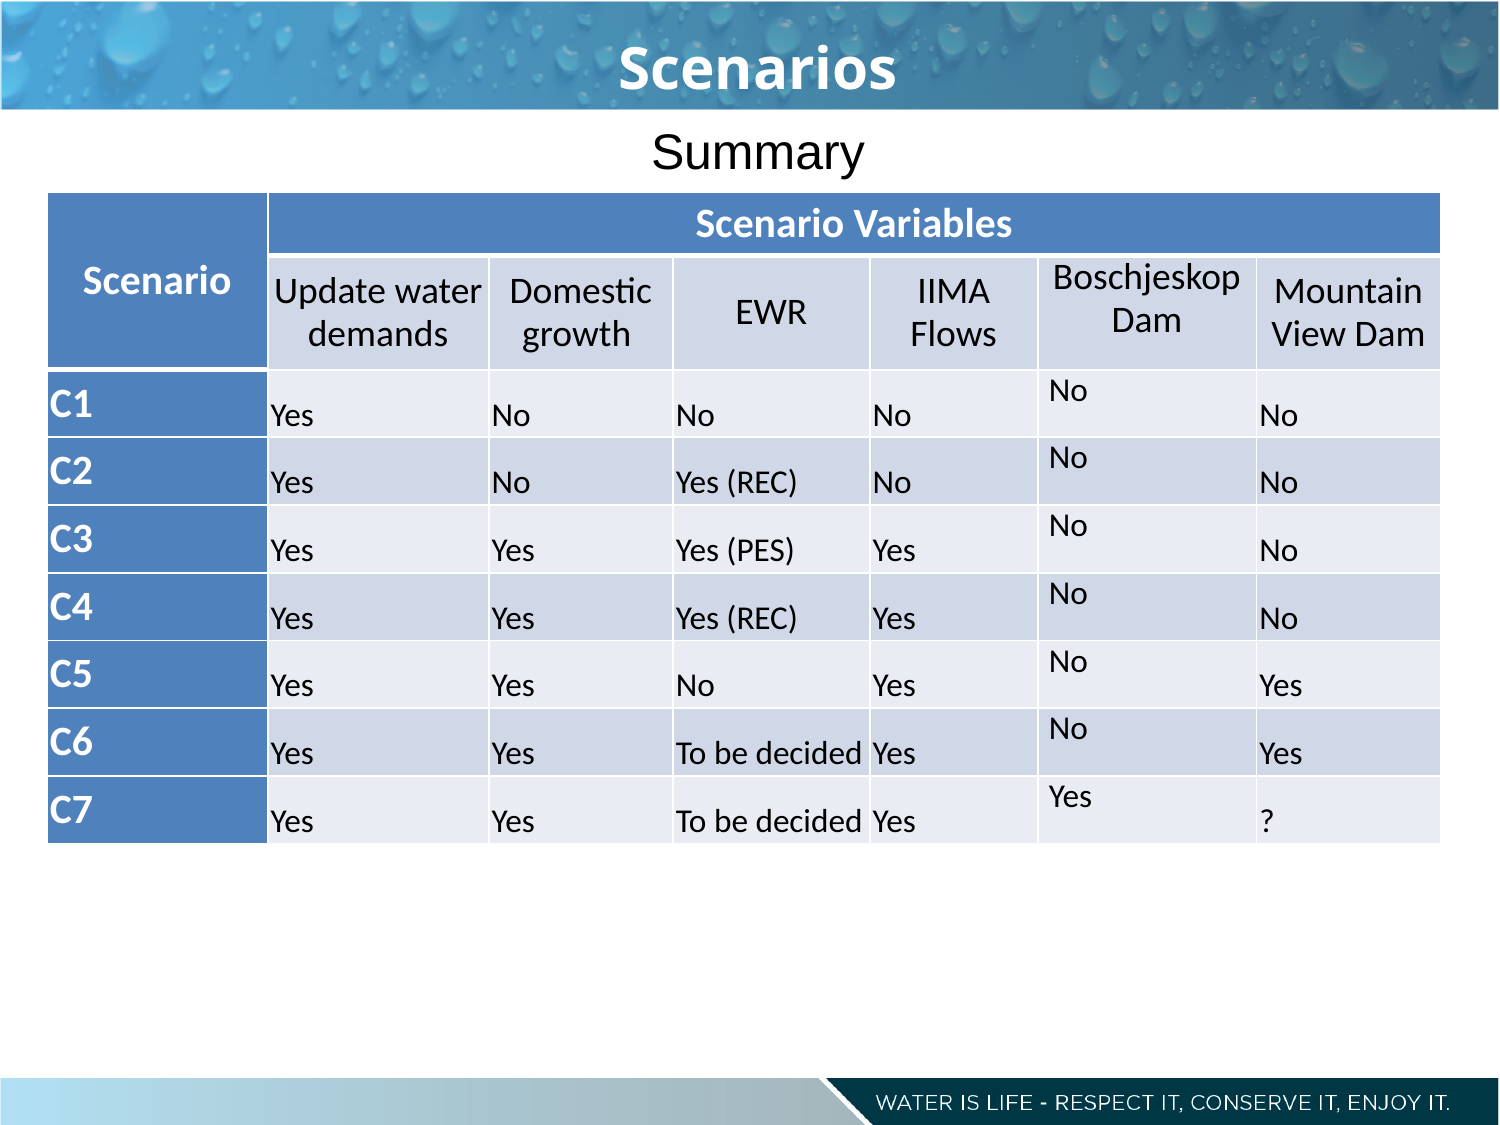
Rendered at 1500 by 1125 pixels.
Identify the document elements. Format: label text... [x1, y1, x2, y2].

table_header Scenario Variables [269, 193, 1440, 253]
table_cell Mountain View Dam [1257, 258, 1440, 369]
table_header Scenario [48, 193, 267, 367]
table_cell C6 [48, 709, 267, 775]
table_cell Yes (REC) [674, 574, 869, 640]
table_cell C4 [48, 574, 267, 640]
table_cell Yes (REC) [674, 438, 869, 504]
table_cell No [674, 371, 869, 436]
table_cell Yes (PES) [674, 506, 869, 572]
table_cell Yes [1257, 641, 1440, 707]
table_cell No [1257, 371, 1440, 436]
table_cell C1 [48, 372, 267, 436]
table_cell No [1039, 506, 1256, 572]
table_cell Yes [871, 574, 1037, 640]
table_cell Yes [269, 506, 488, 572]
table_cell Yes [269, 574, 488, 640]
table_cell Yes [490, 574, 672, 640]
table_cell No [674, 641, 869, 707]
table_cell No [1257, 506, 1440, 572]
table_cell No [490, 371, 672, 436]
table_cell Yes [490, 777, 672, 843]
table_cell Yes [871, 777, 1037, 843]
text_box Summary [636, 112, 880, 188]
table_cell Yes [269, 641, 488, 707]
picture [0, 0, 1500, 1125]
table_cell Yes [490, 641, 672, 707]
table_cell Yes [871, 641, 1037, 707]
table_cell C7 [48, 777, 267, 843]
table_cell IIMA Flows [871, 258, 1037, 369]
table_cell No [871, 438, 1037, 504]
table_cell No [490, 438, 672, 504]
table_cell To be decided [674, 709, 869, 775]
table_cell C2 [48, 438, 267, 504]
table_cell No [1039, 371, 1256, 436]
picture [1057, 1096, 1064, 1109]
table_cell Yes [871, 506, 1037, 572]
table_cell Boschjeskop Dam [1039, 258, 1256, 369]
table_cell Yes [269, 709, 488, 775]
table_cell Yes [490, 709, 672, 775]
table_cell Yes [1039, 777, 1256, 843]
table_cell No [1257, 438, 1440, 504]
table_cell Domestic growth [490, 258, 672, 369]
table_cell C5 [48, 641, 267, 707]
table_cell To be decided [674, 777, 869, 843]
table_cell Yes [269, 438, 488, 504]
table_cell EWR [674, 258, 869, 369]
table_cell Yes [871, 709, 1037, 775]
table_cell Update water demands [269, 258, 488, 369]
table_cell C3 [48, 506, 267, 572]
table_cell No [1257, 574, 1440, 640]
table_cell No [1039, 574, 1256, 640]
table_cell No [1039, 641, 1256, 707]
table_cell No [1039, 709, 1256, 775]
table_cell No [871, 371, 1037, 436]
table_cell No [1039, 438, 1256, 504]
table_cell ? [1257, 777, 1440, 843]
table_cell Yes [1257, 709, 1440, 775]
table_cell Yes [490, 506, 672, 572]
table_cell Yes [269, 777, 488, 843]
table_cell Yes [269, 371, 488, 436]
text_box Scenarios [75, 23, 1441, 109]
